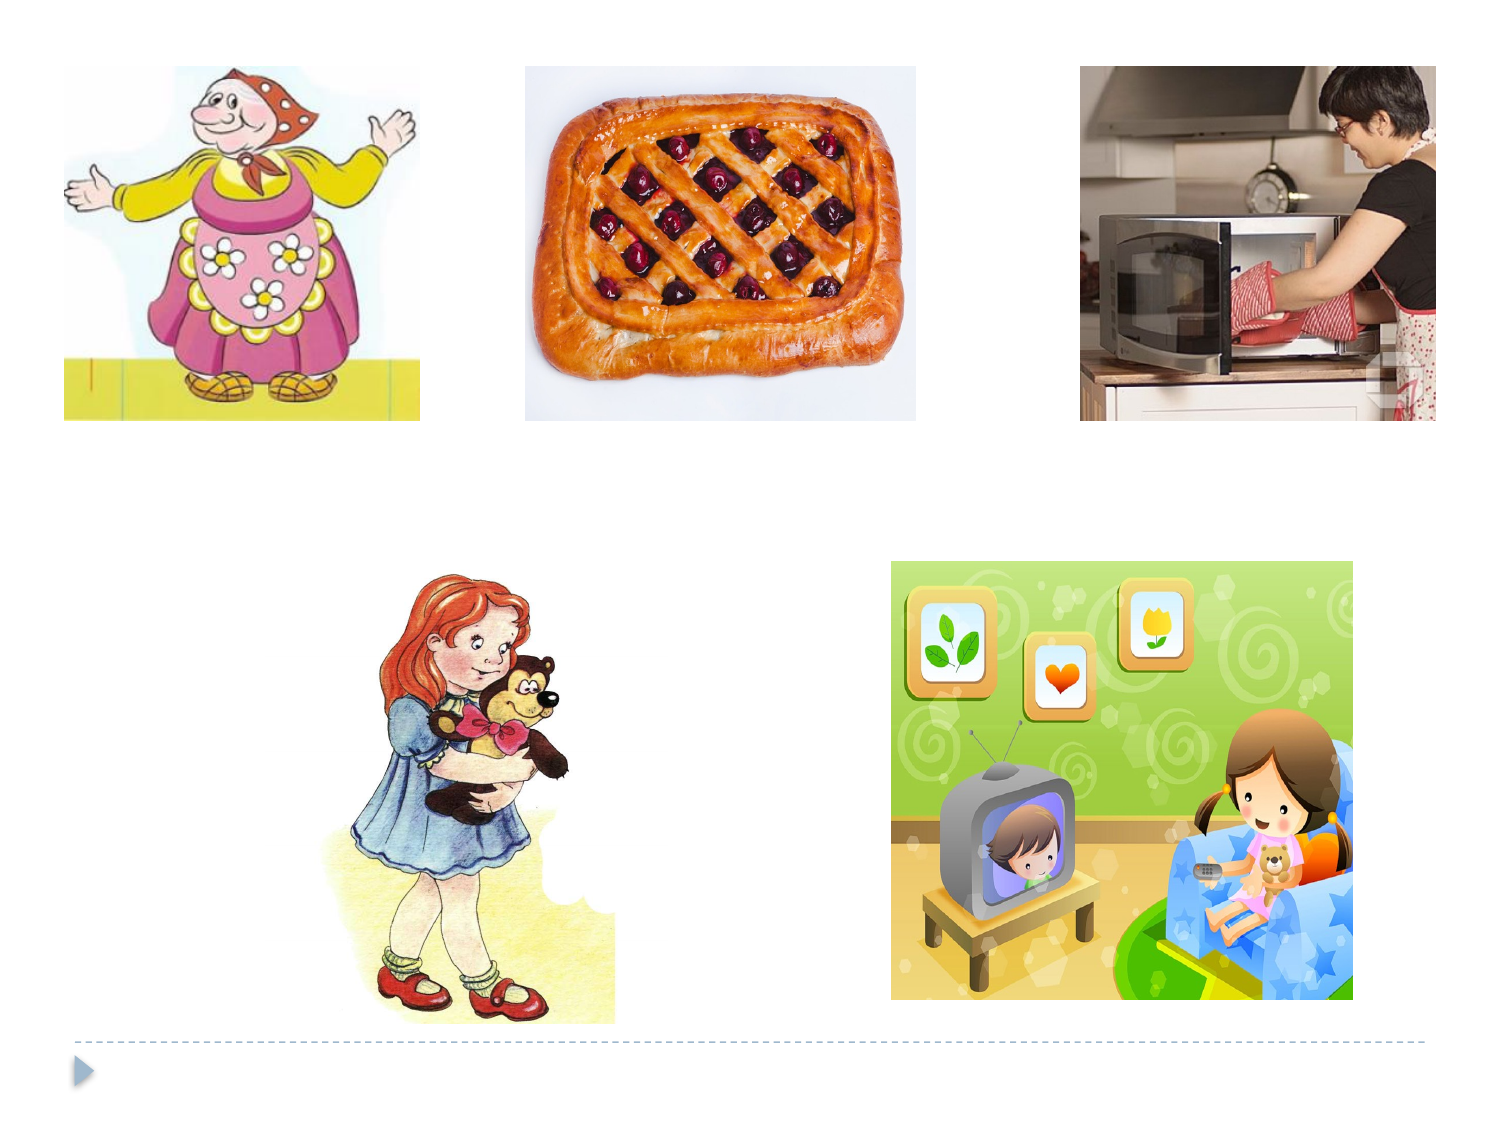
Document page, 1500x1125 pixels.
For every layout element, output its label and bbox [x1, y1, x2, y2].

picture [525, 66, 916, 421]
picture [64, 66, 420, 421]
picture [1080, 66, 1436, 421]
picture [891, 561, 1353, 1000]
picture [265, 562, 668, 1024]
